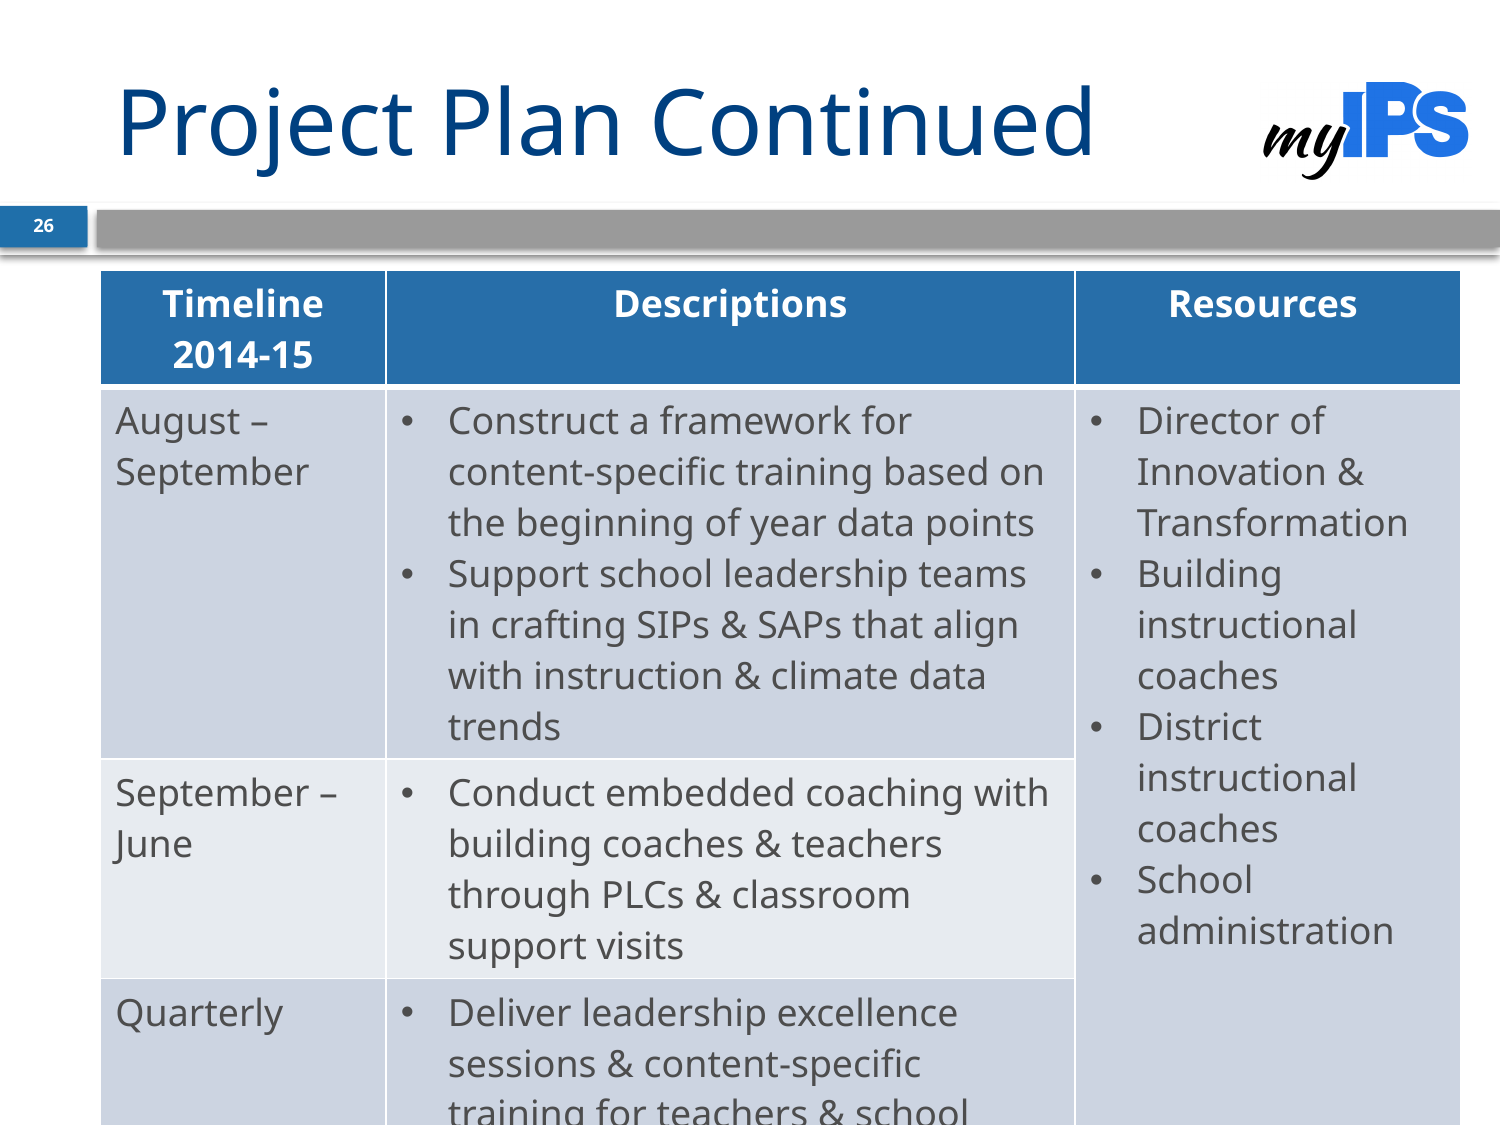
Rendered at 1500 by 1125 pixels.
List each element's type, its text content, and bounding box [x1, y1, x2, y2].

table_header Timeline 2014-15 [101, 271, 385, 384]
table_header Descriptions [387, 271, 1074, 384]
table_cell August – September [101, 390, 385, 758]
slide_number 26 [0, 205, 88, 246]
table_header Resources [1076, 271, 1460, 384]
title Project Plan Continued [100, 37, 1380, 200]
picture [1380, 82, 1472, 183]
table_cell Conduct embedded coaching with building coaches & teachers through PLCs & classroom support visits [387, 760, 1074, 978]
table_cell September – June [101, 760, 385, 978]
table_cell Deliver leadership excellence sessions & content-specific training for teachers & school administration Analyze results of support tools & goals created by schools for improvement [387, 979, 1074, 1125]
table_cell Construct a framework for content-specific training based on the beginning of year data points Support school leadership teams in crafting SIPs & SAPs that align with instruction & climate data trends [387, 390, 1074, 758]
table_cell Director of Innovation & Transformation Building instructional coaches District instructional coaches School administration [1076, 390, 1460, 1125]
table_cell Quarterly [101, 979, 385, 1125]
